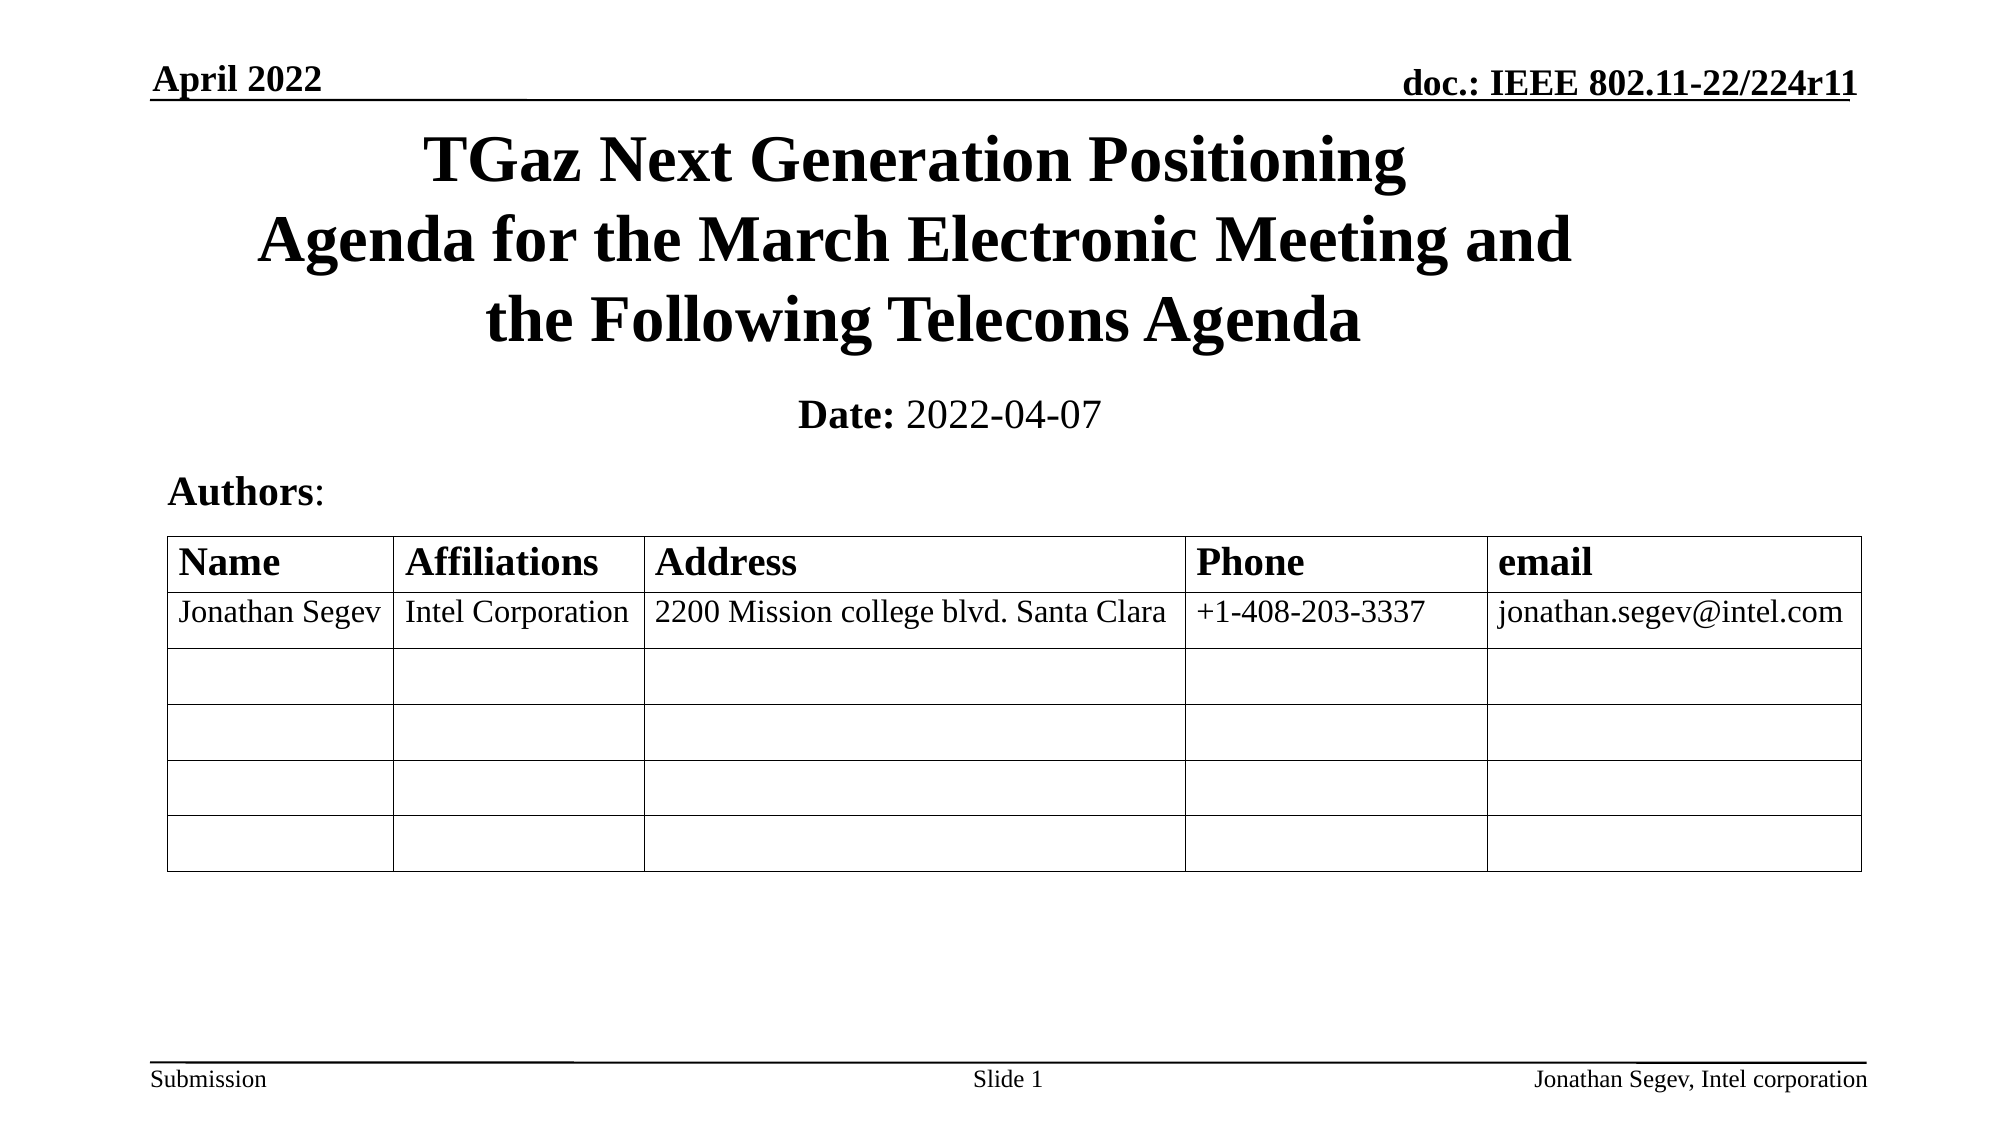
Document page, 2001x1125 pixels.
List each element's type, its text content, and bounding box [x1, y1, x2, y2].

title TGaz Next Generation Positioning Agenda for the March Electronic Meeting and the Following Telecons Agenda [5, 113, 1844, 356]
footer Jonathan Segev, Intel corporation [1171, 1061, 1869, 1093]
subtitle Date: 2022-04-07 [250, 379, 1651, 443]
text_box Authors: [152, 456, 390, 519]
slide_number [152, 54, 563, 100]
slide_number Slide 1 [950, 1061, 1067, 1123]
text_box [152, 535, 1883, 942]
